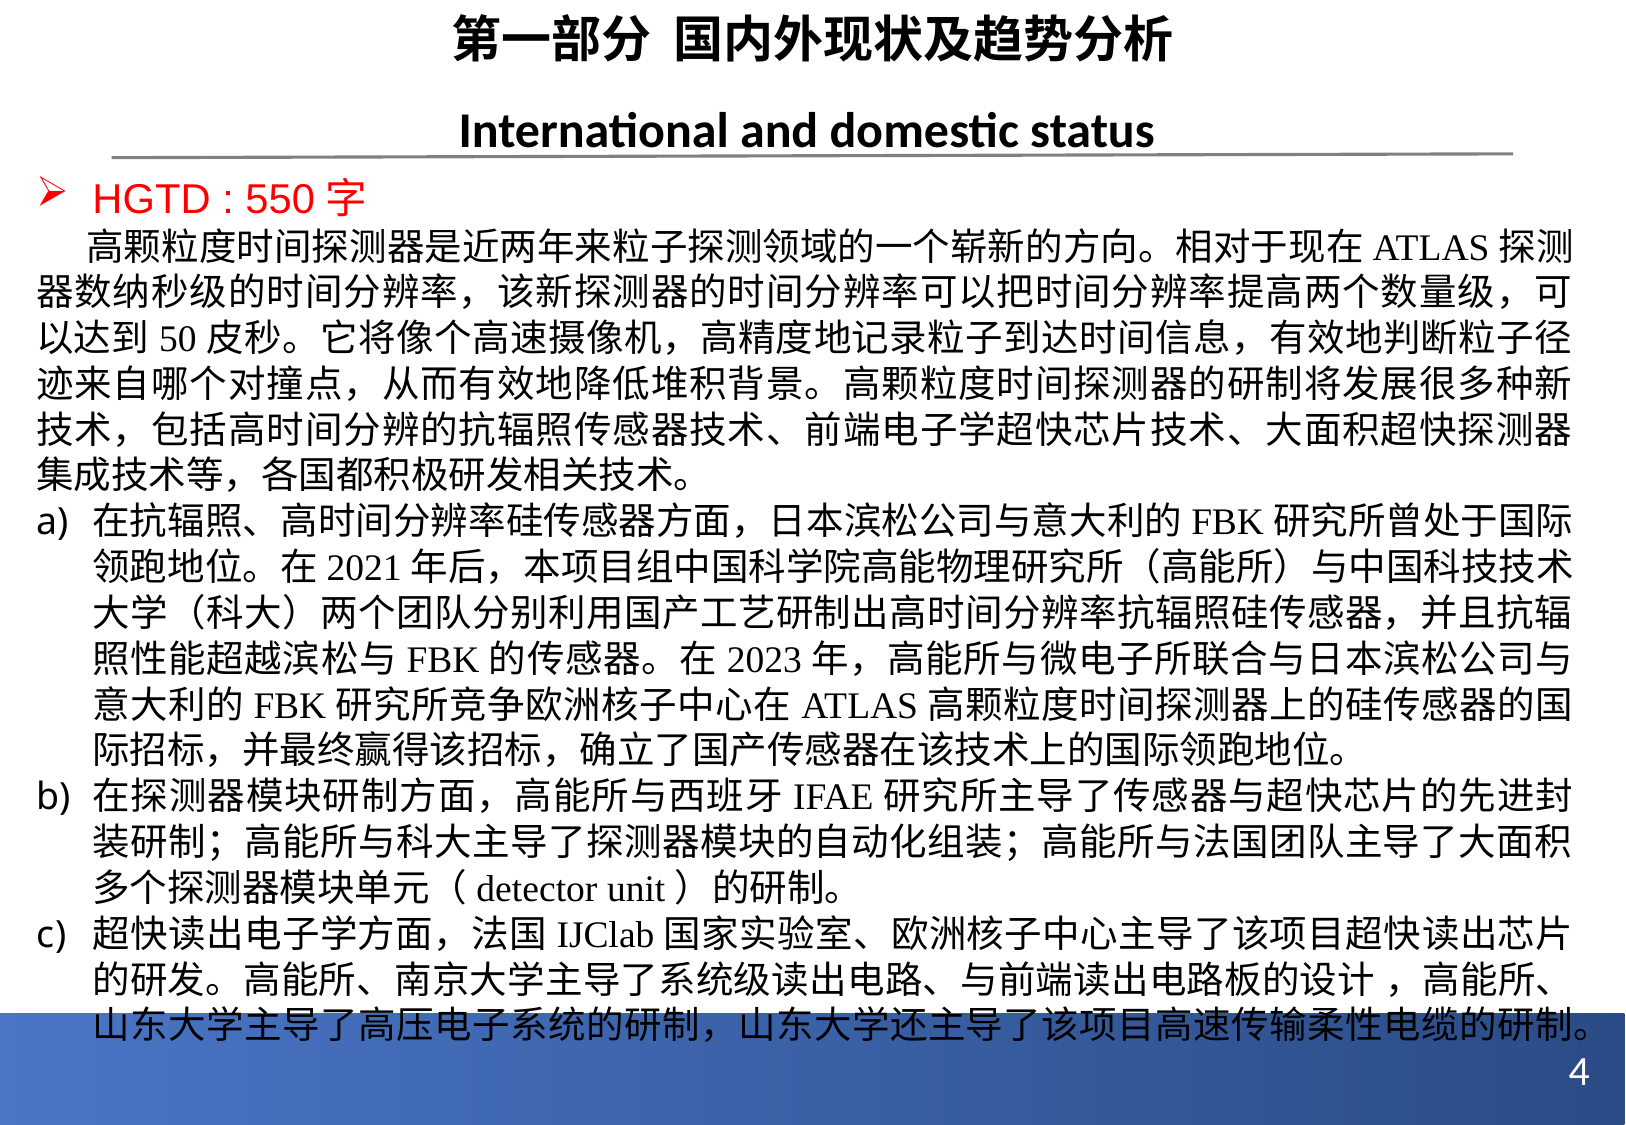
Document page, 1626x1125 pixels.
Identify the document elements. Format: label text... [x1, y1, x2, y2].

text_box 第一部分 国内外现状及趋势分析 International and domestic status [40, 29, 1585, 165]
text_box HGTD : 550字 高颗粒度时间探测器是近两年来粒子探测领域的一个崭新的方向。相对于现在ATLAS探测器数纳秒级的时间分辨率，该新探测器的时间分辨率可以把时间分辨率提高两个数量级，可以达到50皮秒。它将像个高速摄像机，高精度地记录粒子到达时间信息，有效地判断粒子径迹来自哪个对撞点，从而有效地降低堆积背景。高颗粒度时间探测器的研制将发展很多种新技术，包括高时间分辨的抗辐照传感器技术、前端电子学超快芯片技术、大面积超快探测器集成技术等，各国都积极研发相关技术。 在抗辐照、高时间分辨率硅传感器方面，日本滨松公司与意大利的FBK研究所曾处于国际领跑地位。在2021年后，本项目组中国科学院高能物理研究所（高能所）与中国科技技术大学（科大）两个团队分别利用国产工艺研制出高时间分辨率抗辐照硅传感器，并且抗辐照性能超越滨松与FBK的传感器。在2023年，高能所与微电子所联合与日本滨松公司与意大利的FBK研究所竞争欧洲核子中心在ATLAS高颗粒度时间探测器上的硅传感器的国际招标，并最终赢得该招标，确立了国产传感器在该技术上的国际领跑地位。 在探测器模块研制方面，高能所与西班牙IFAE研究所主导了传感器与超快芯片的先进封装研制；高能所与科大主导了探测器模块的自动化组装；高能所与法国团队主导了大面积多个探测器模块单元（detector unit）的研制。 超快读出电子学方面，法国IJClab国家实验室、欧洲核子中心主导了该项目超快读出芯片的研发。高能所、南京大学主导了系统级读出电路、与前端读出电路板的设计 ，高能所、山东大学主导了高压电子系统的研制，山东大学还主导了该项目高速传输柔性电缆的研制。 [25, 116, 1585, 1096]
